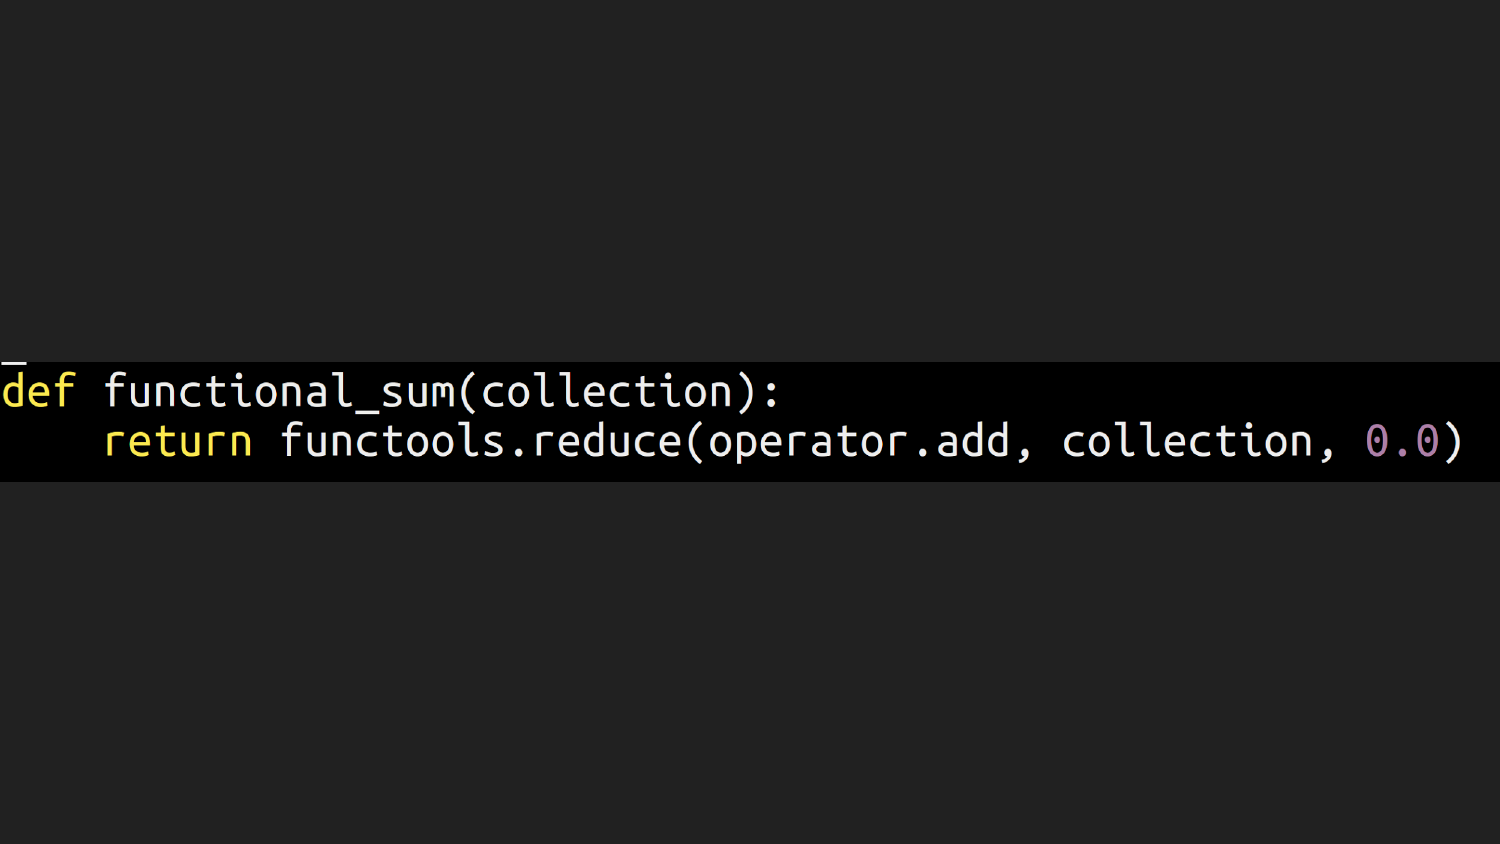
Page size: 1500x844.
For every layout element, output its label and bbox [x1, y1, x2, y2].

picture [0, 361, 1500, 482]
